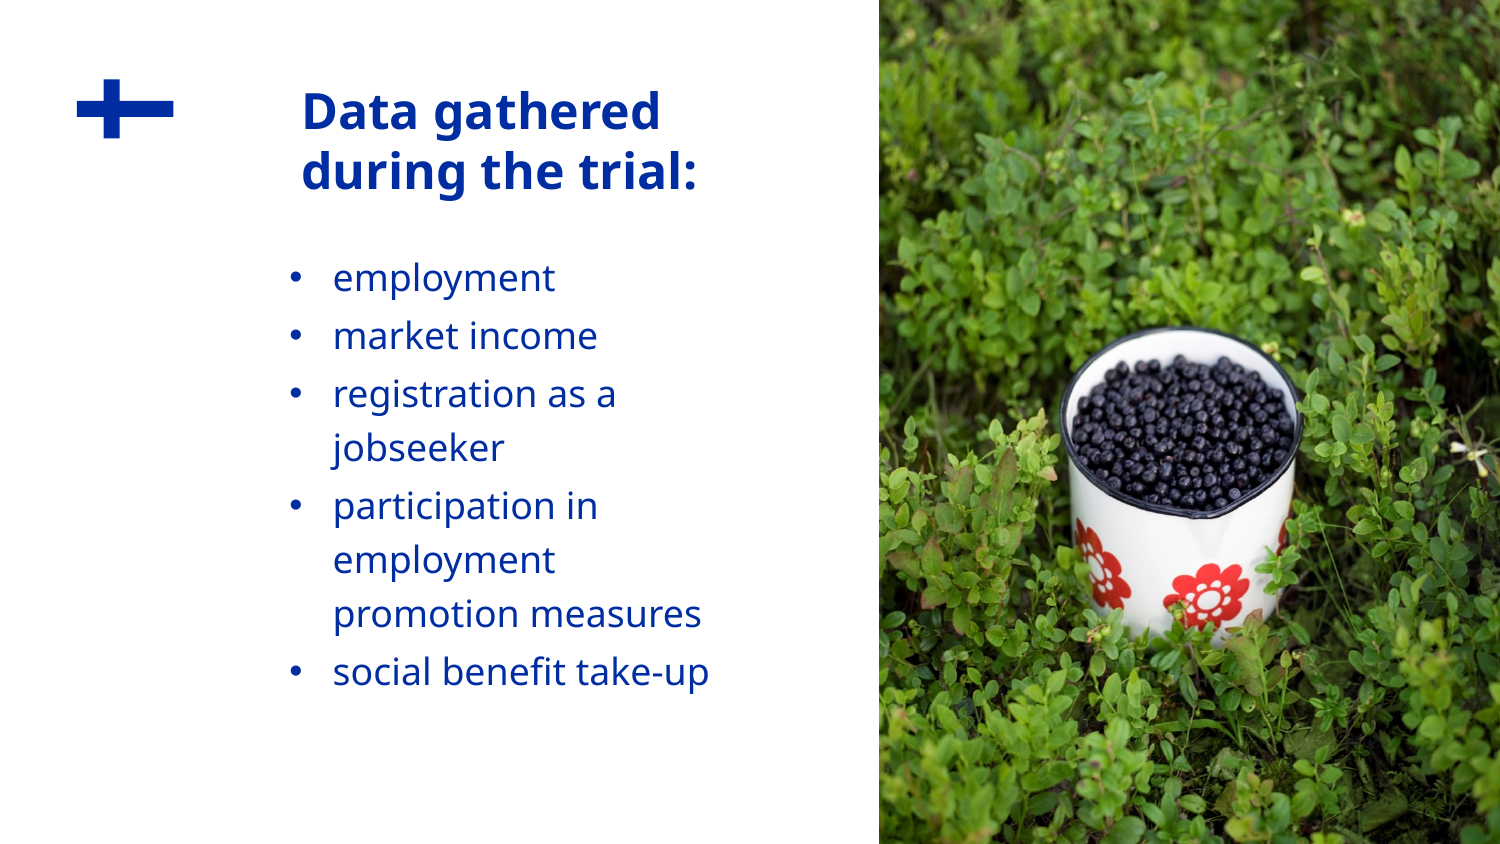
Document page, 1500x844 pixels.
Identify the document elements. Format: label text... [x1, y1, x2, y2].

picture [879, 0, 1500, 844]
list employment market income registration as a jobseeker participation in employment promotion measures social benefit take-up [289, 244, 739, 753]
title Data gathered during the trial: [301, 79, 750, 221]
